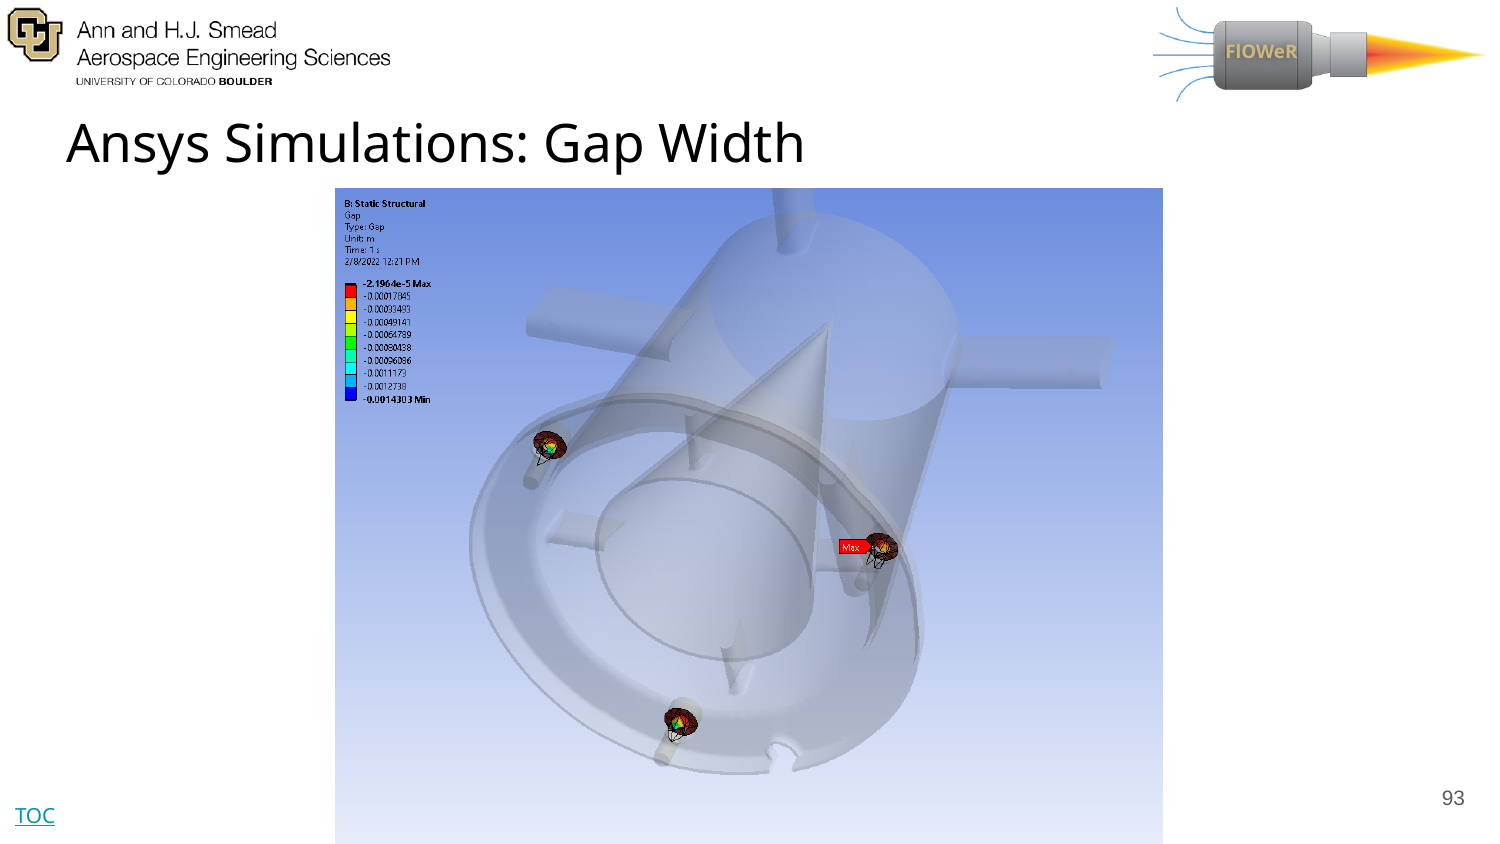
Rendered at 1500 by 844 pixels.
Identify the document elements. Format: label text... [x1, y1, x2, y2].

text_box TOC [0, 788, 73, 844]
slide_number 93 [1389, 764, 1480, 830]
picture [335, 188, 1164, 844]
title Ansys Simulations: Gap Width [51, 94, 1449, 189]
picture [1153, 7, 1488, 102]
picture [7, 7, 390, 85]
